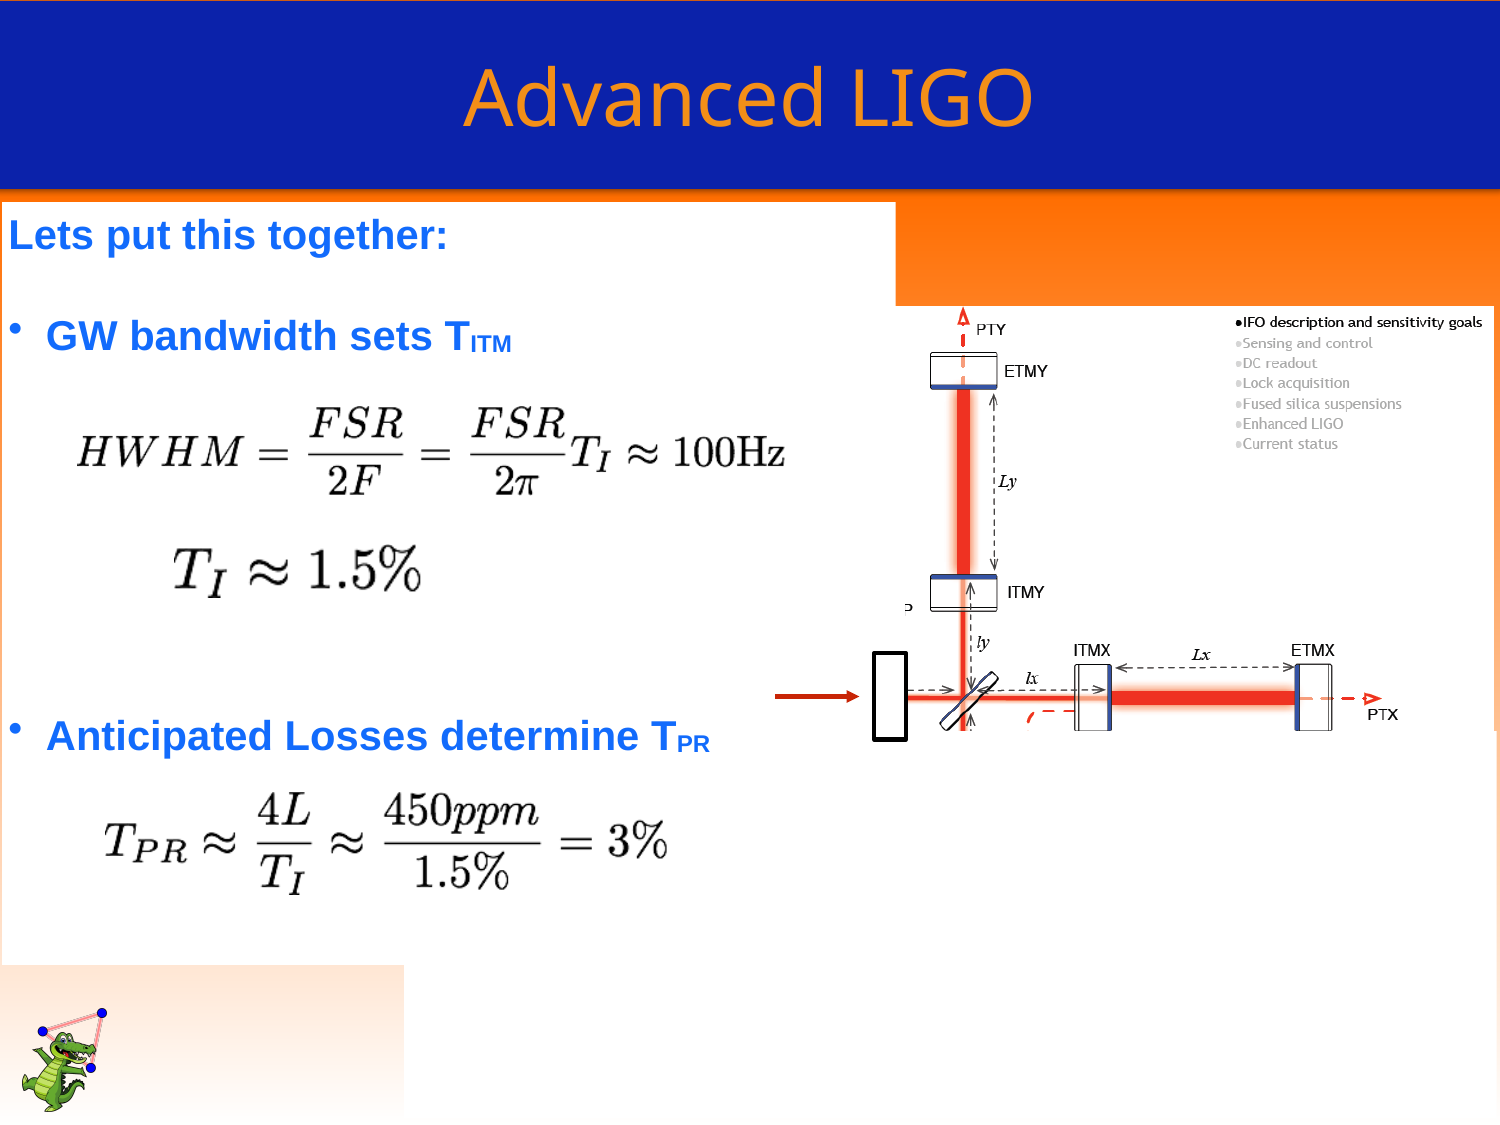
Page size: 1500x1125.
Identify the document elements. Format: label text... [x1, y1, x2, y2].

picture [22, 1008, 107, 1112]
text_box Advanced LIGO [455, 39, 1045, 151]
picture [76, 306, 1494, 1119]
text_box Lets put this together: GW bandwidth sets TITM Anticipated Losses determine TPR [2, 202, 896, 965]
